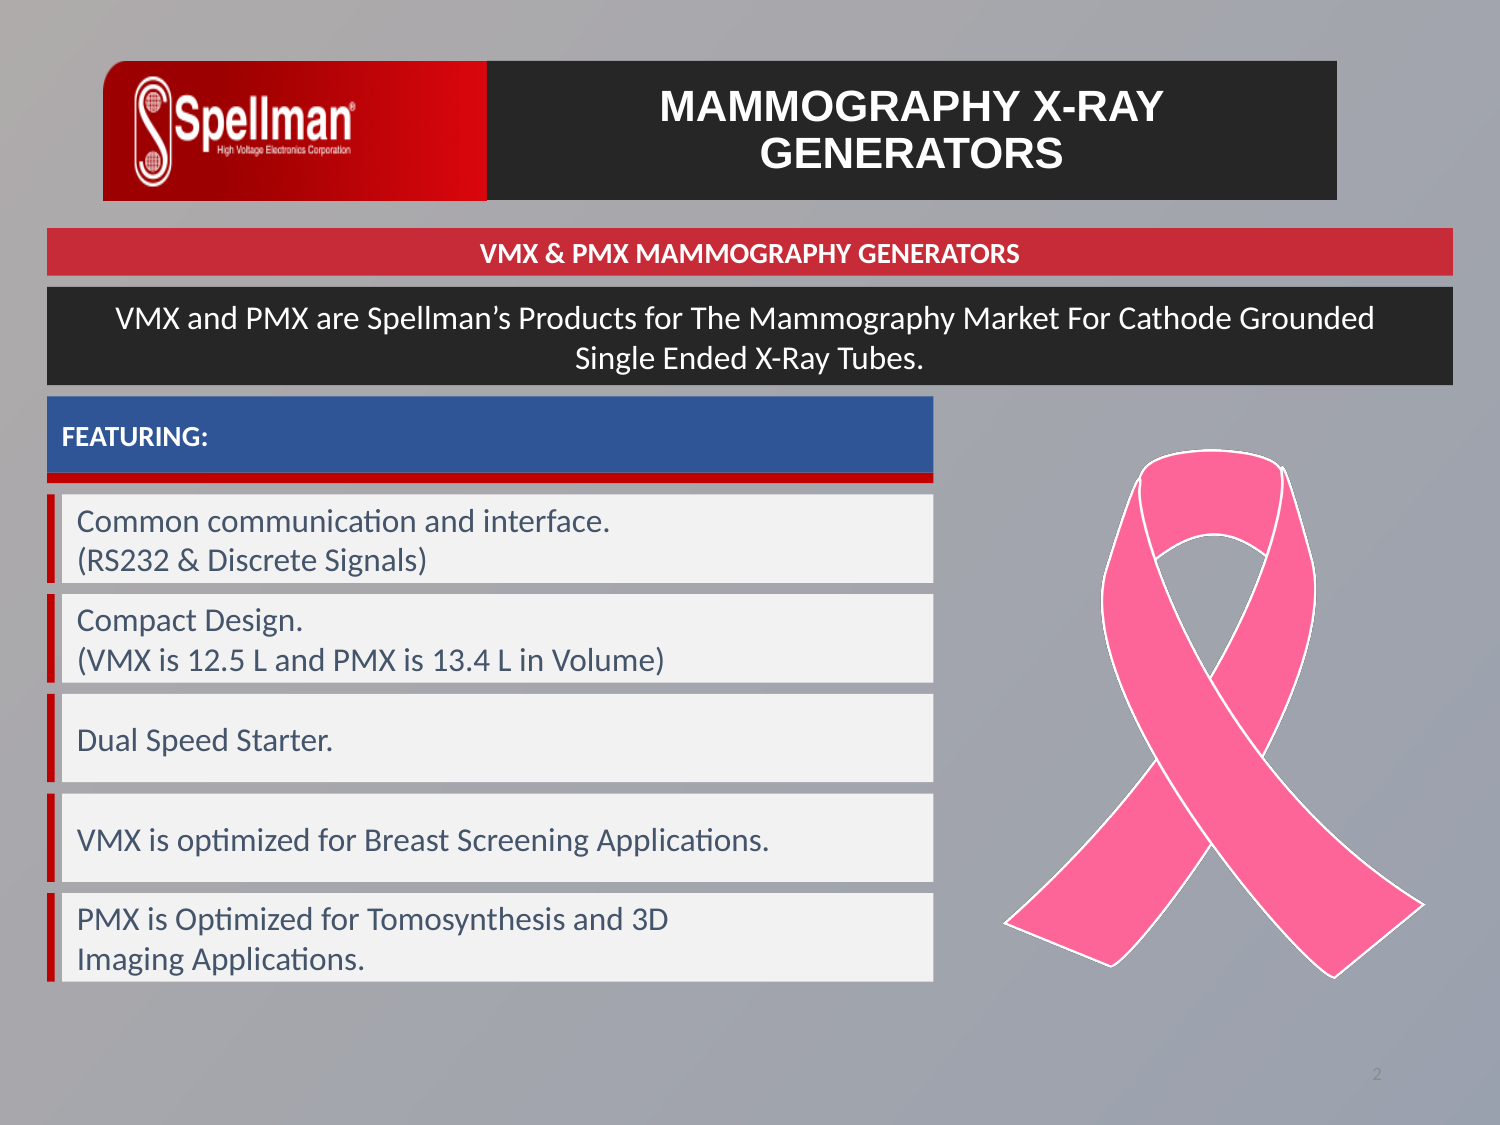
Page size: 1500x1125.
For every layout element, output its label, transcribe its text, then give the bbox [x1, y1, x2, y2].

picture [1002, 449, 1426, 979]
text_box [47, 893, 934, 982]
slide_number 2 [1059, 1042, 1397, 1103]
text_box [47, 693, 934, 783]
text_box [47, 793, 934, 883]
title MAMMOGRAPHY X-RAY GENERATORS [486, 60, 1337, 200]
text_box VMX & PMX MAMMOGRAPHY GENERATORS [46, 227, 1454, 277]
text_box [47, 396, 934, 484]
text_box VMX and PMX are Spellman’s Products for The Mammography Market For Cathode Grounded Single Ended X-Ray Tubes. [46, 286, 1454, 386]
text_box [47, 594, 934, 683]
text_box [47, 494, 934, 583]
picture [103, 61, 487, 201]
